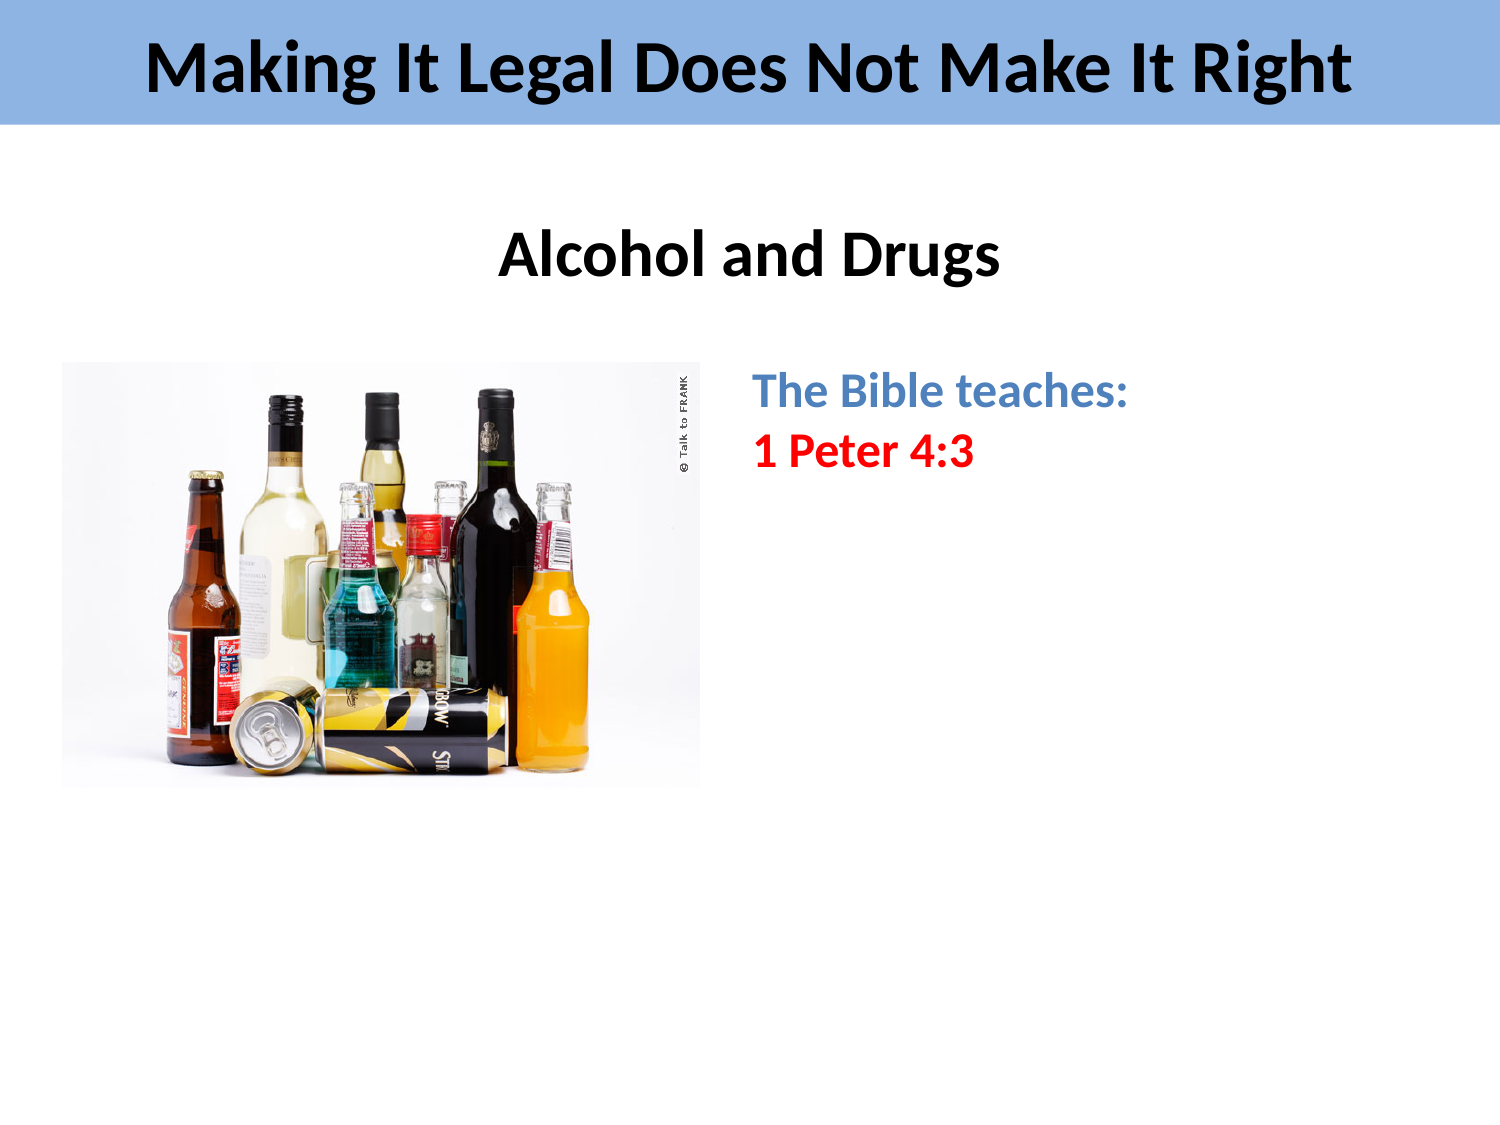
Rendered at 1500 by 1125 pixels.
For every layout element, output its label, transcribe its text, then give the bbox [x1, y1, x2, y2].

text_box Making It Legal Does Not Make It Right [0, 0, 1500, 125]
text_box The Bible teaches: 1 Peter 4:3 [737, 349, 1413, 605]
text_box Alcohol and Drugs [0, 162, 1500, 298]
picture [62, 362, 700, 788]
